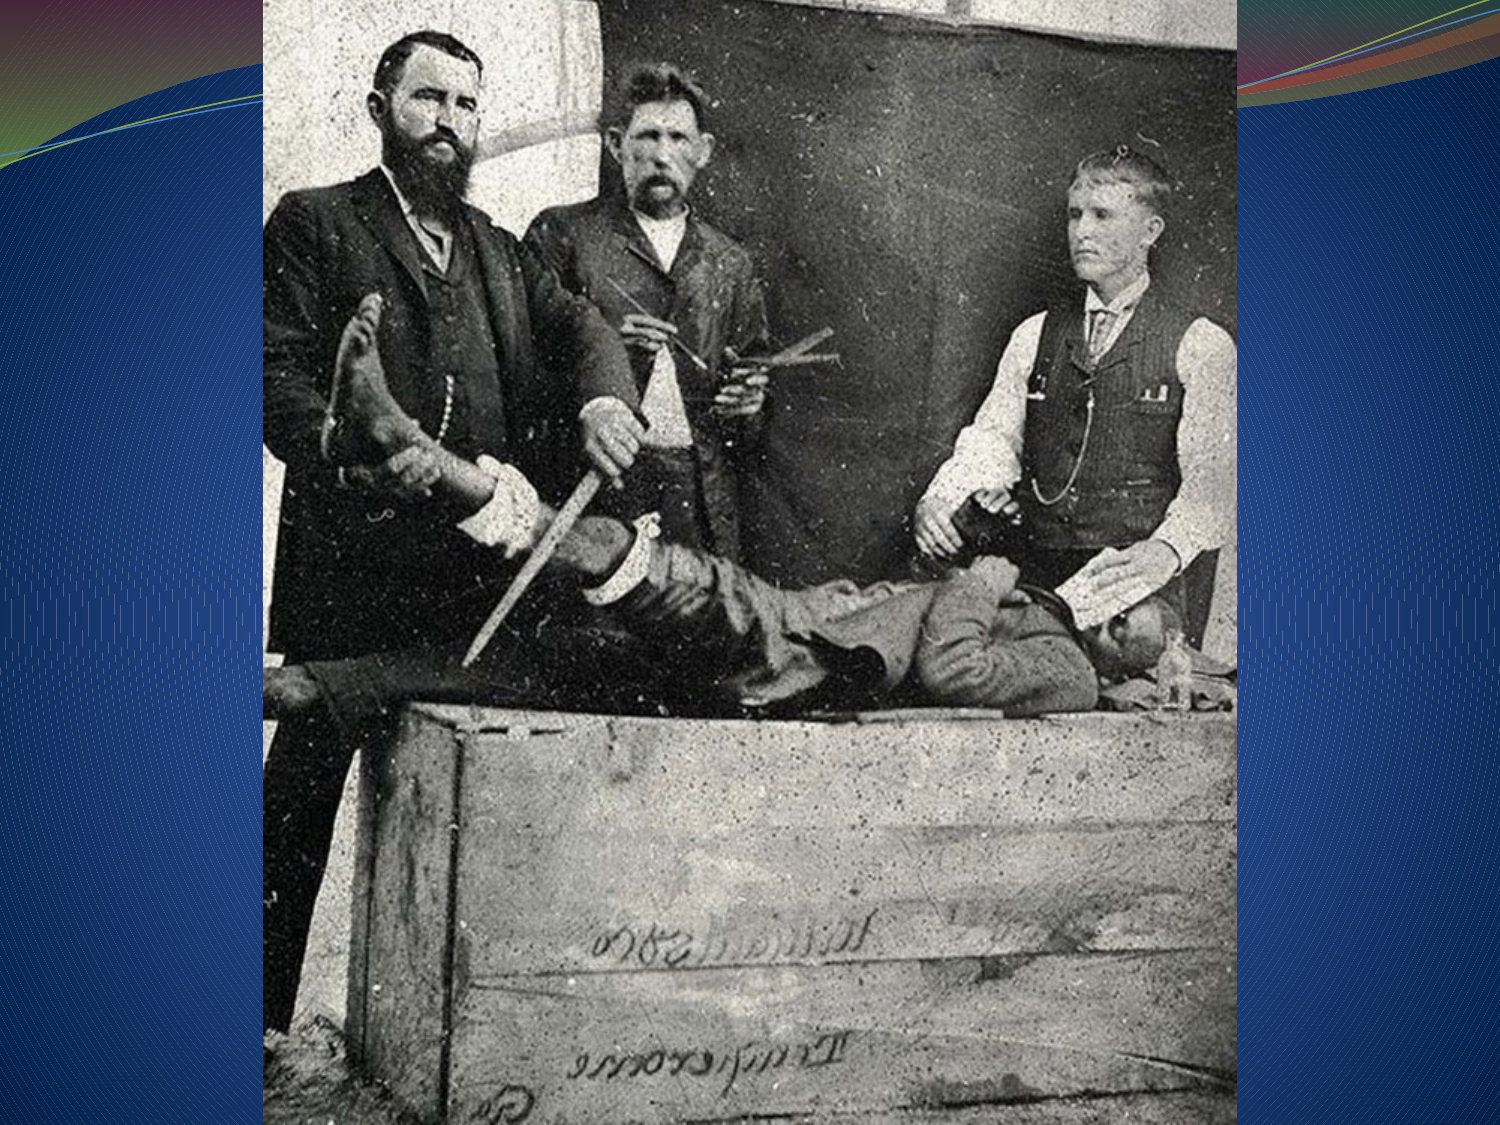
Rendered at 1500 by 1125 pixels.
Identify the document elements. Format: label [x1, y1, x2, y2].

picture [262, 0, 1237, 1125]
